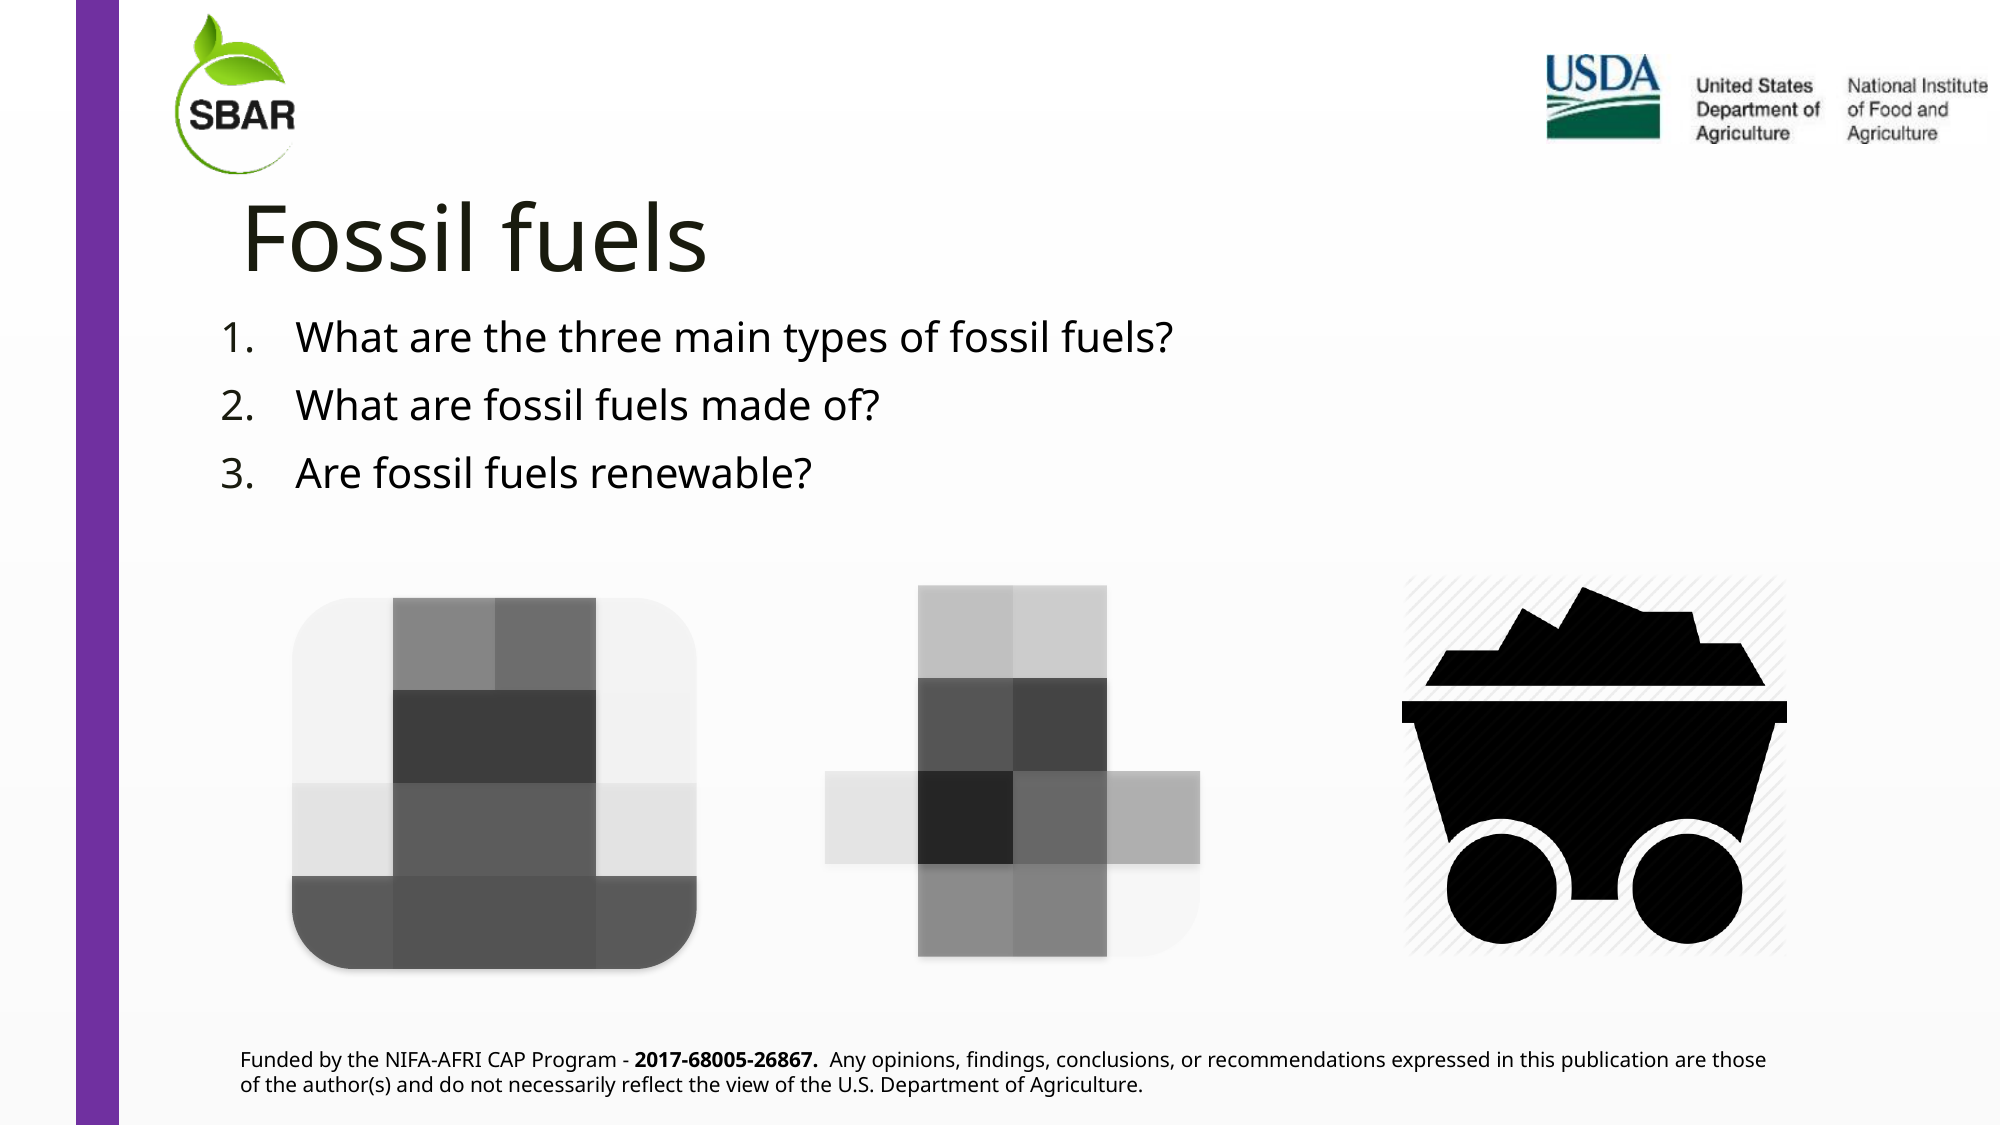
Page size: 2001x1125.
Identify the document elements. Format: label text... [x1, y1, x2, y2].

list What are the three main types of fossil fuels? What are fossil fuels made of? Are fossil fuels renewable? [205, 307, 1875, 897]
title Fossil fuels [225, 185, 1800, 307]
text_box [824, 585, 1201, 957]
picture [1546, 54, 1988, 144]
text_box [291, 597, 697, 970]
picture [1402, 573, 1787, 957]
picture [156, 2, 314, 186]
